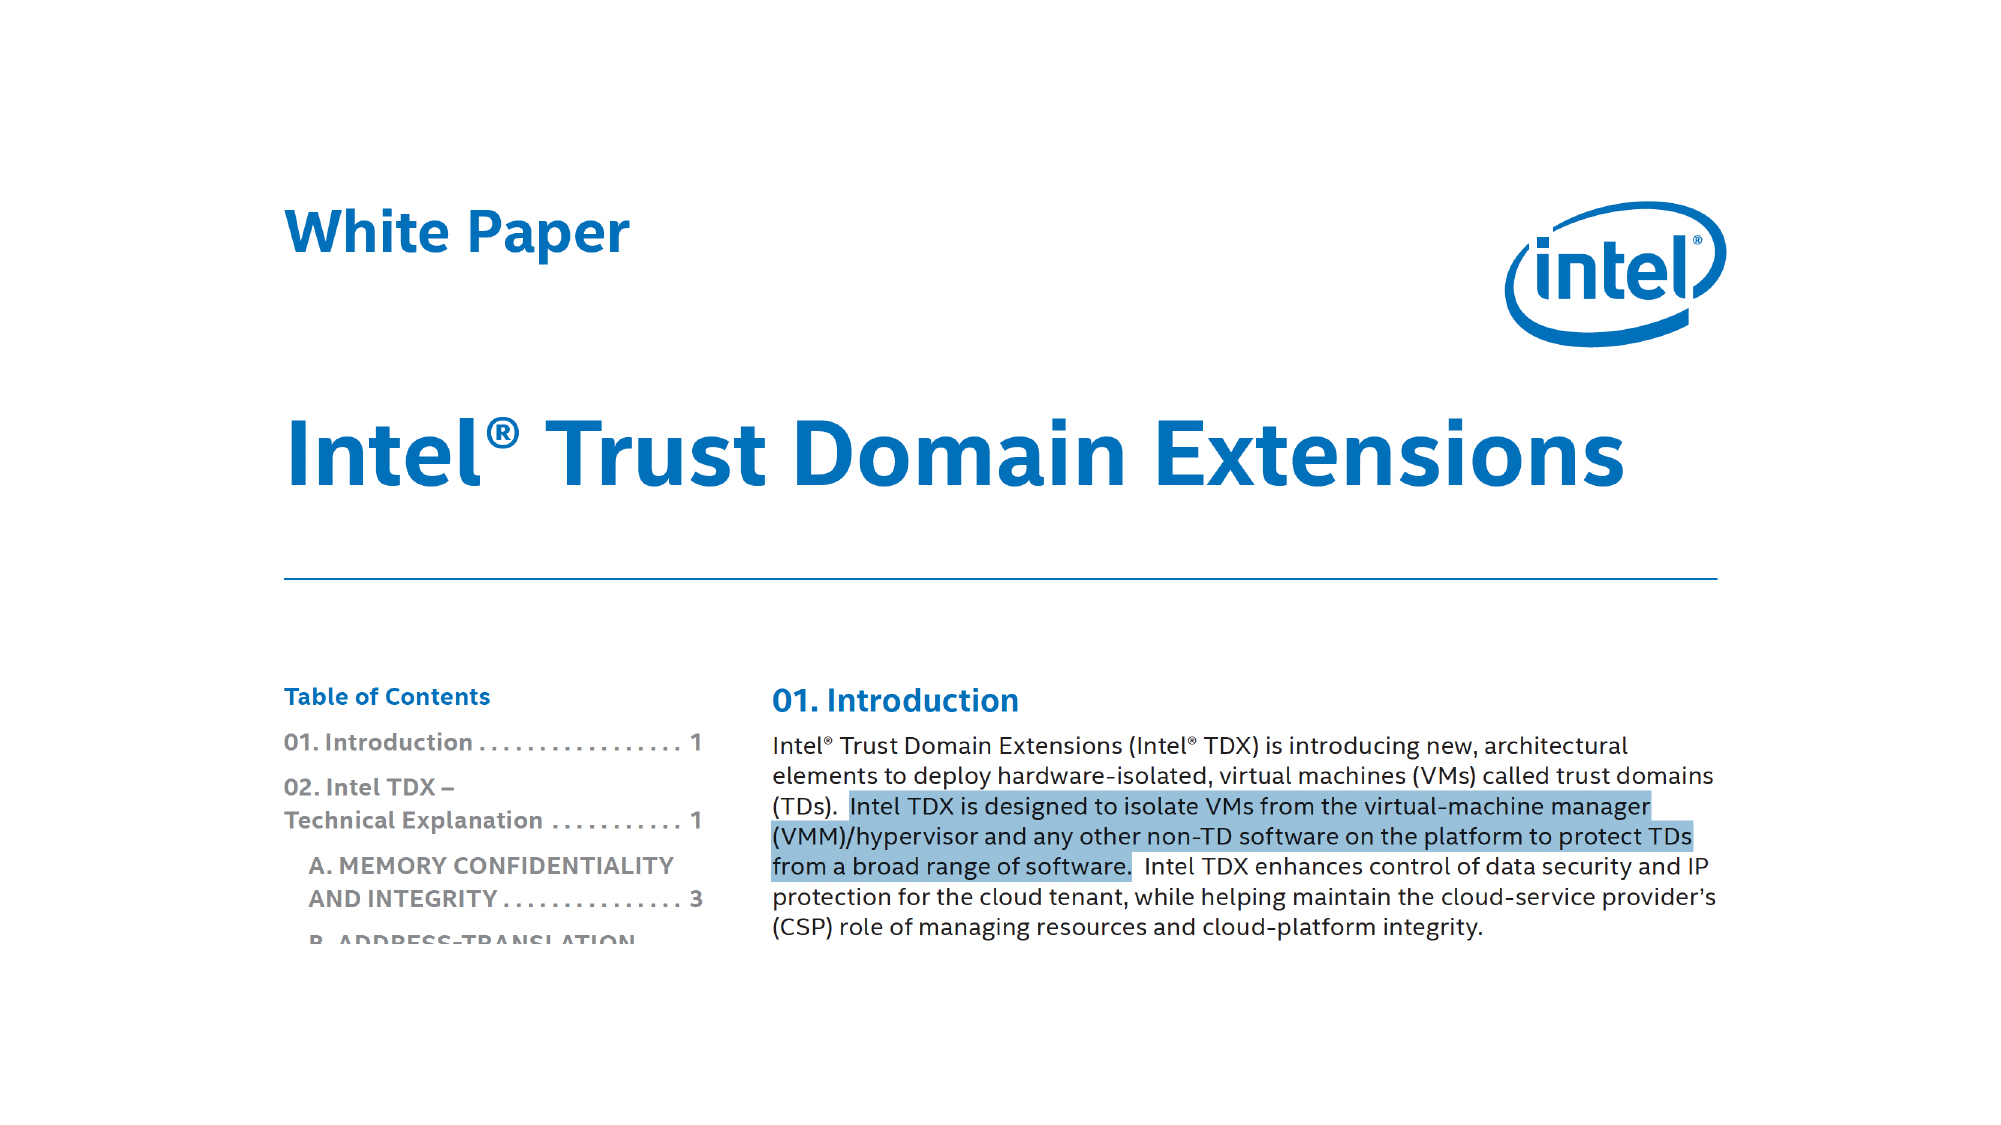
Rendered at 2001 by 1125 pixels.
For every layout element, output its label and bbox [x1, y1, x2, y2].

picture [211, 141, 1789, 944]
